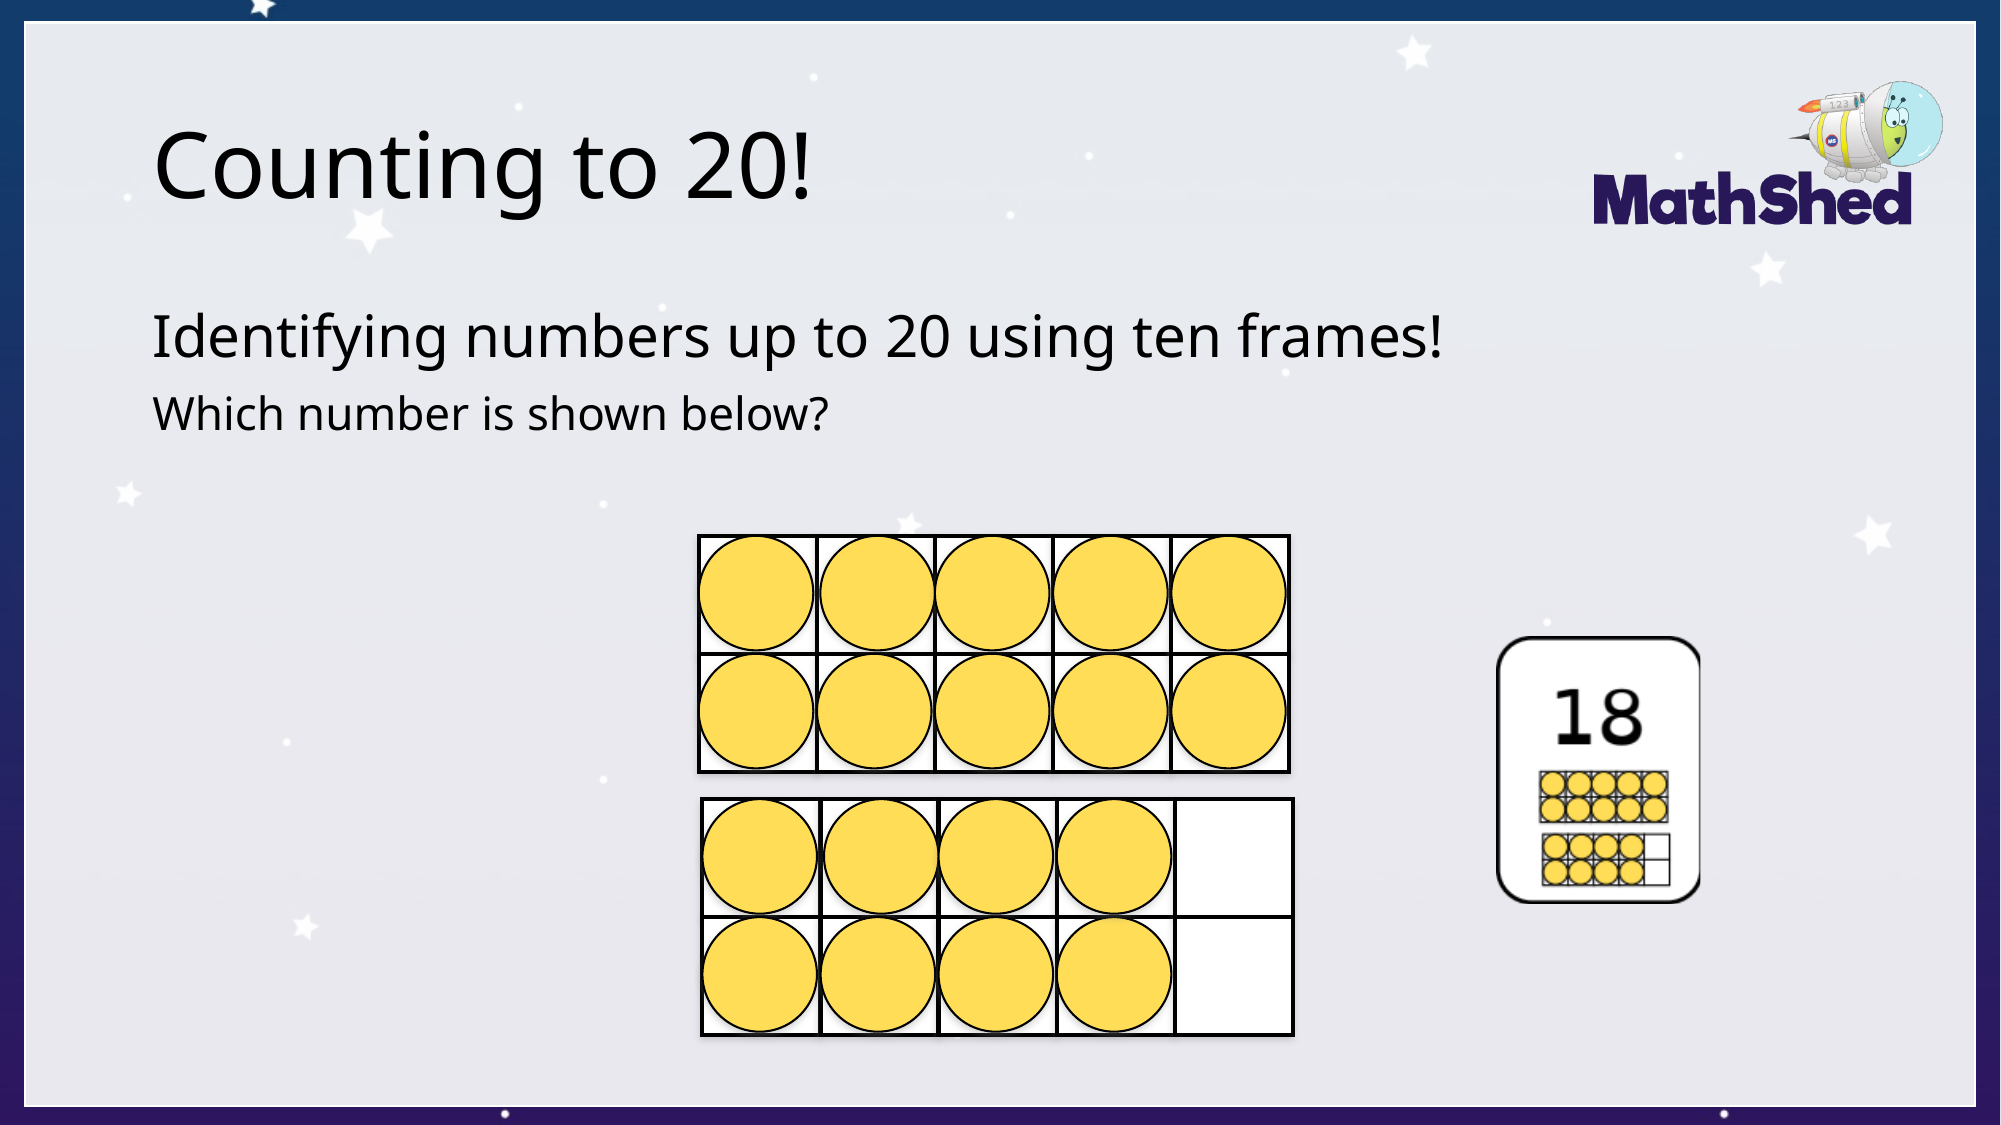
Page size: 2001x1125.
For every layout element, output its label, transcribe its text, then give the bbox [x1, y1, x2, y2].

text_box [938, 799, 986, 835]
text_box [1134, 743, 1167, 772]
text_box [1021, 625, 1049, 653]
text_box [823, 799, 937, 914]
text_box [820, 1001, 857, 1036]
text_box [698, 653, 736, 694]
text_box [1119, 535, 1171, 567]
text_box [1053, 535, 1101, 572]
text_box [1171, 653, 1286, 769]
text_box [820, 875, 850, 917]
list Identifying numbers up to 20 using ten frames! Which number is shown below? [137, 299, 1907, 1014]
text_box [781, 917, 820, 949]
text_box [1053, 619, 1081, 653]
text_box [897, 1007, 934, 1036]
text_box [698, 735, 732, 772]
text_box [1053, 738, 1086, 772]
text_box [770, 799, 820, 832]
text_box [702, 917, 737, 954]
text_box [901, 917, 938, 949]
text_box [779, 1007, 816, 1036]
text_box [1056, 998, 1094, 1036]
text_box [1236, 535, 1290, 653]
text_box [1056, 799, 1172, 914]
text_box [886, 535, 934, 562]
text_box [938, 917, 1053, 1032]
text_box [820, 917, 857, 954]
text_box [1016, 743, 1049, 772]
text_box [816, 653, 855, 692]
text_box [820, 917, 935, 1032]
text_box [1056, 799, 1104, 840]
text_box [1006, 799, 1056, 833]
text_box [1015, 1004, 1053, 1036]
text_box [1171, 535, 1286, 651]
text_box [1056, 920, 1172, 1032]
text_box [938, 799, 1053, 914]
text_box [776, 653, 816, 686]
text_box [934, 653, 972, 691]
text_box [934, 653, 1050, 769]
text_box [938, 887, 964, 917]
text_box [698, 535, 747, 575]
text_box [1001, 535, 1053, 567]
text_box [896, 653, 934, 684]
text_box [1171, 738, 1204, 772]
text_box [934, 738, 968, 772]
text_box [820, 535, 933, 651]
text_box [934, 535, 983, 572]
text_box [934, 535, 1050, 651]
text_box [1136, 917, 1171, 949]
text_box [1053, 655, 1168, 769]
text_box [816, 535, 868, 581]
text_box [938, 1001, 975, 1036]
text_box [1171, 535, 1219, 572]
text_box [790, 889, 816, 917]
text_box [1130, 653, 1167, 686]
text_box [892, 799, 938, 825]
text_box [1056, 917, 1092, 957]
text_box [1053, 653, 1090, 691]
text_box [899, 746, 931, 772]
text_box [912, 896, 934, 917]
text_box [1017, 917, 1056, 951]
text_box [938, 917, 973, 954]
text_box [816, 611, 848, 653]
text_box [1171, 619, 1199, 653]
text_box [934, 620, 963, 653]
text_box [906, 629, 931, 653]
text_box [702, 917, 817, 1032]
text_box [1139, 625, 1167, 653]
text_box [816, 737, 851, 772]
text_box [780, 743, 813, 772]
text_box [702, 799, 817, 914]
text_box [702, 1001, 739, 1036]
text_box [698, 535, 814, 651]
text_box [1012, 653, 1053, 686]
text_box [702, 884, 728, 917]
text_box [1175, 917, 1293, 1036]
text_box [1248, 653, 1290, 772]
text_box [698, 653, 814, 769]
text_box [1134, 1007, 1171, 1036]
text_box [1124, 799, 1175, 832]
text_box [816, 653, 932, 769]
text_box [1053, 535, 1168, 651]
picture [0, 0, 2001, 1125]
text_box [1026, 887, 1053, 917]
text_box [1145, 889, 1171, 917]
text_box [785, 625, 813, 653]
text_box [702, 799, 749, 837]
text_box [1056, 881, 1083, 917]
text_box [1171, 653, 1208, 691]
text_box [820, 799, 871, 847]
text_box [765, 535, 816, 567]
text_box [1175, 799, 1293, 917]
title Counting to 20! [137, 59, 1578, 278]
text_box [698, 616, 727, 653]
